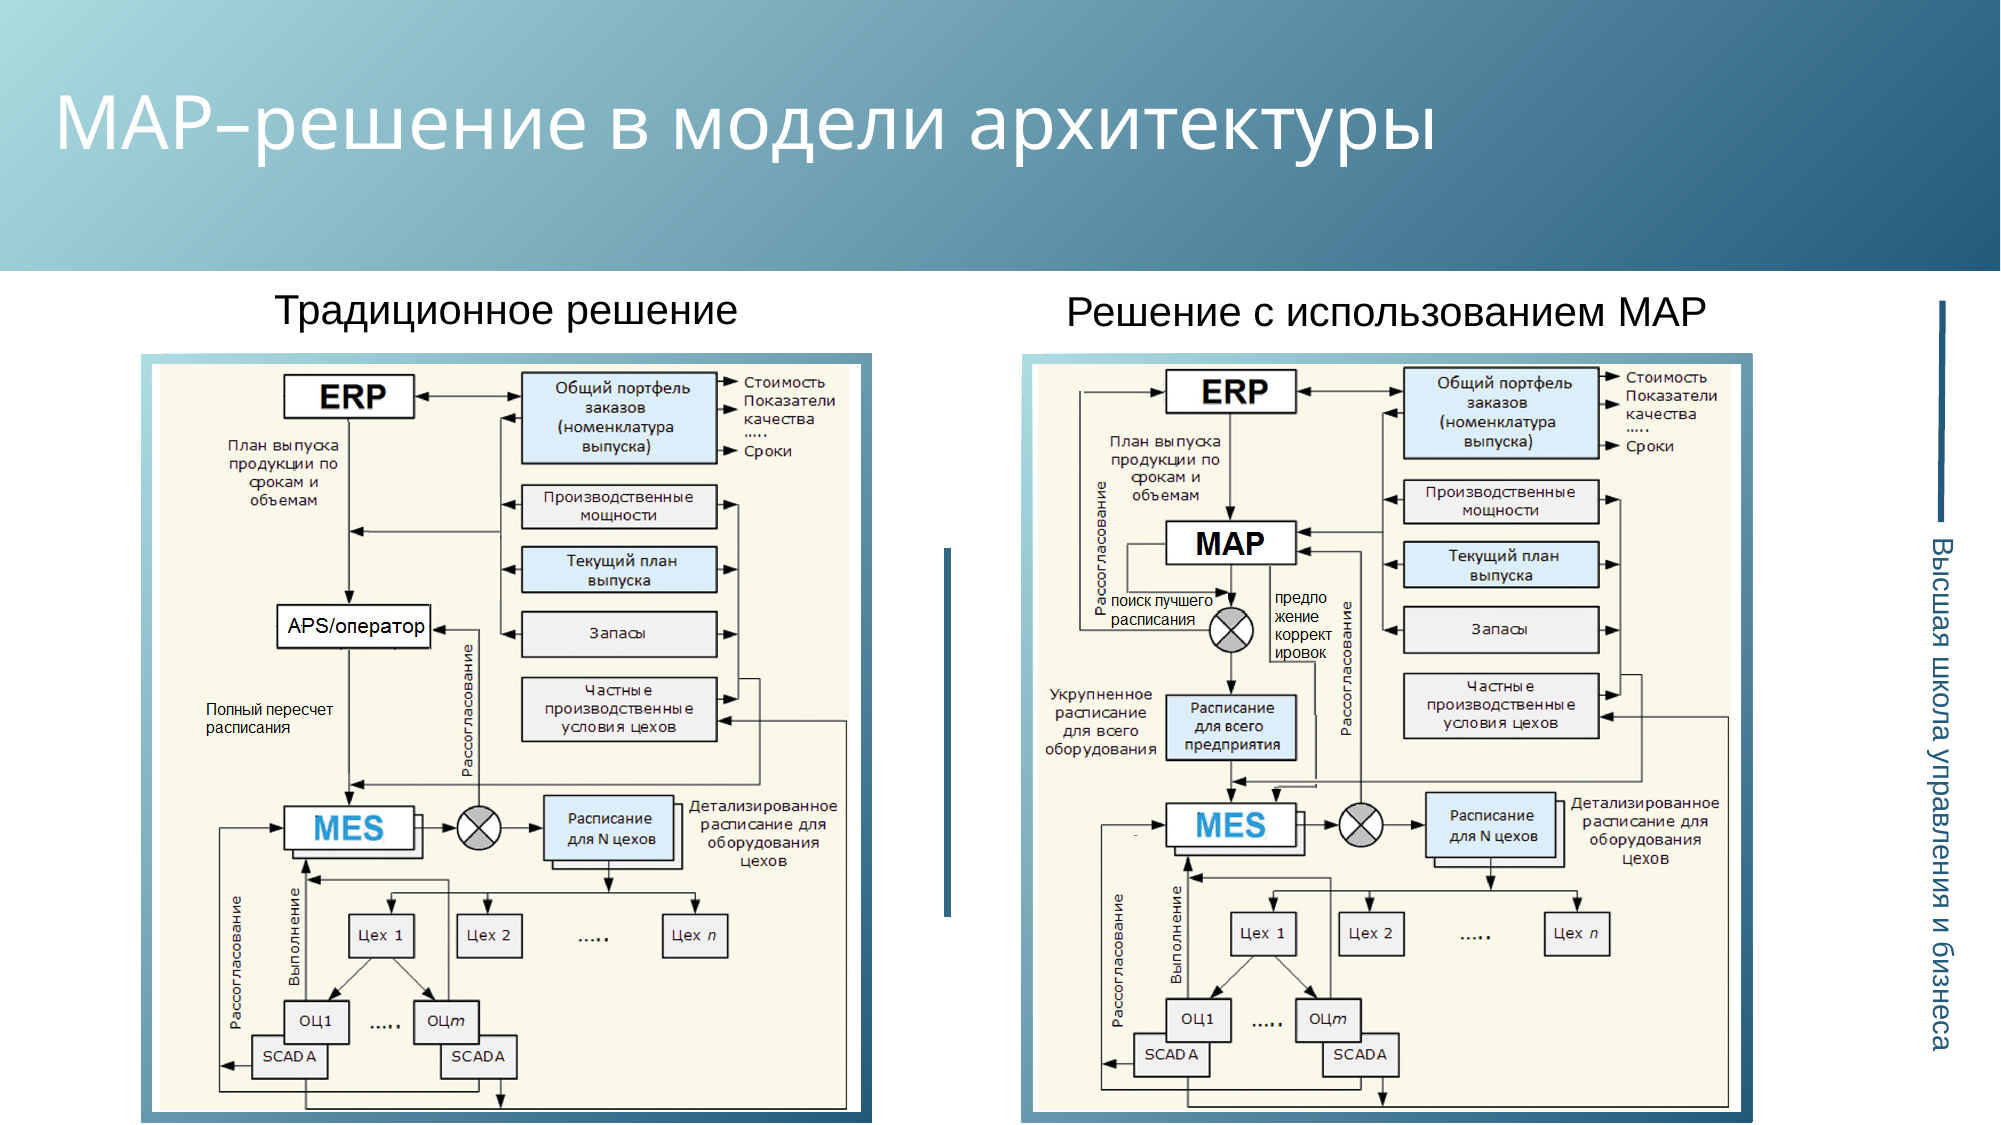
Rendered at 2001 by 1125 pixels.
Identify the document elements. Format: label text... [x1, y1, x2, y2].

picture [160, 364, 855, 1111]
picture [1038, 364, 1731, 1111]
text_box [140, 353, 873, 1123]
text_box Решение с использованием MAP [887, 277, 1887, 342]
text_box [1919, 300, 1970, 1081]
text_box [1021, 353, 1753, 1123]
text_box MAP–решение в модели архитектуры [38, 67, 1962, 172]
text_box [0, 0, 2000, 271]
text_box Традиционное решение [99, 276, 913, 341]
